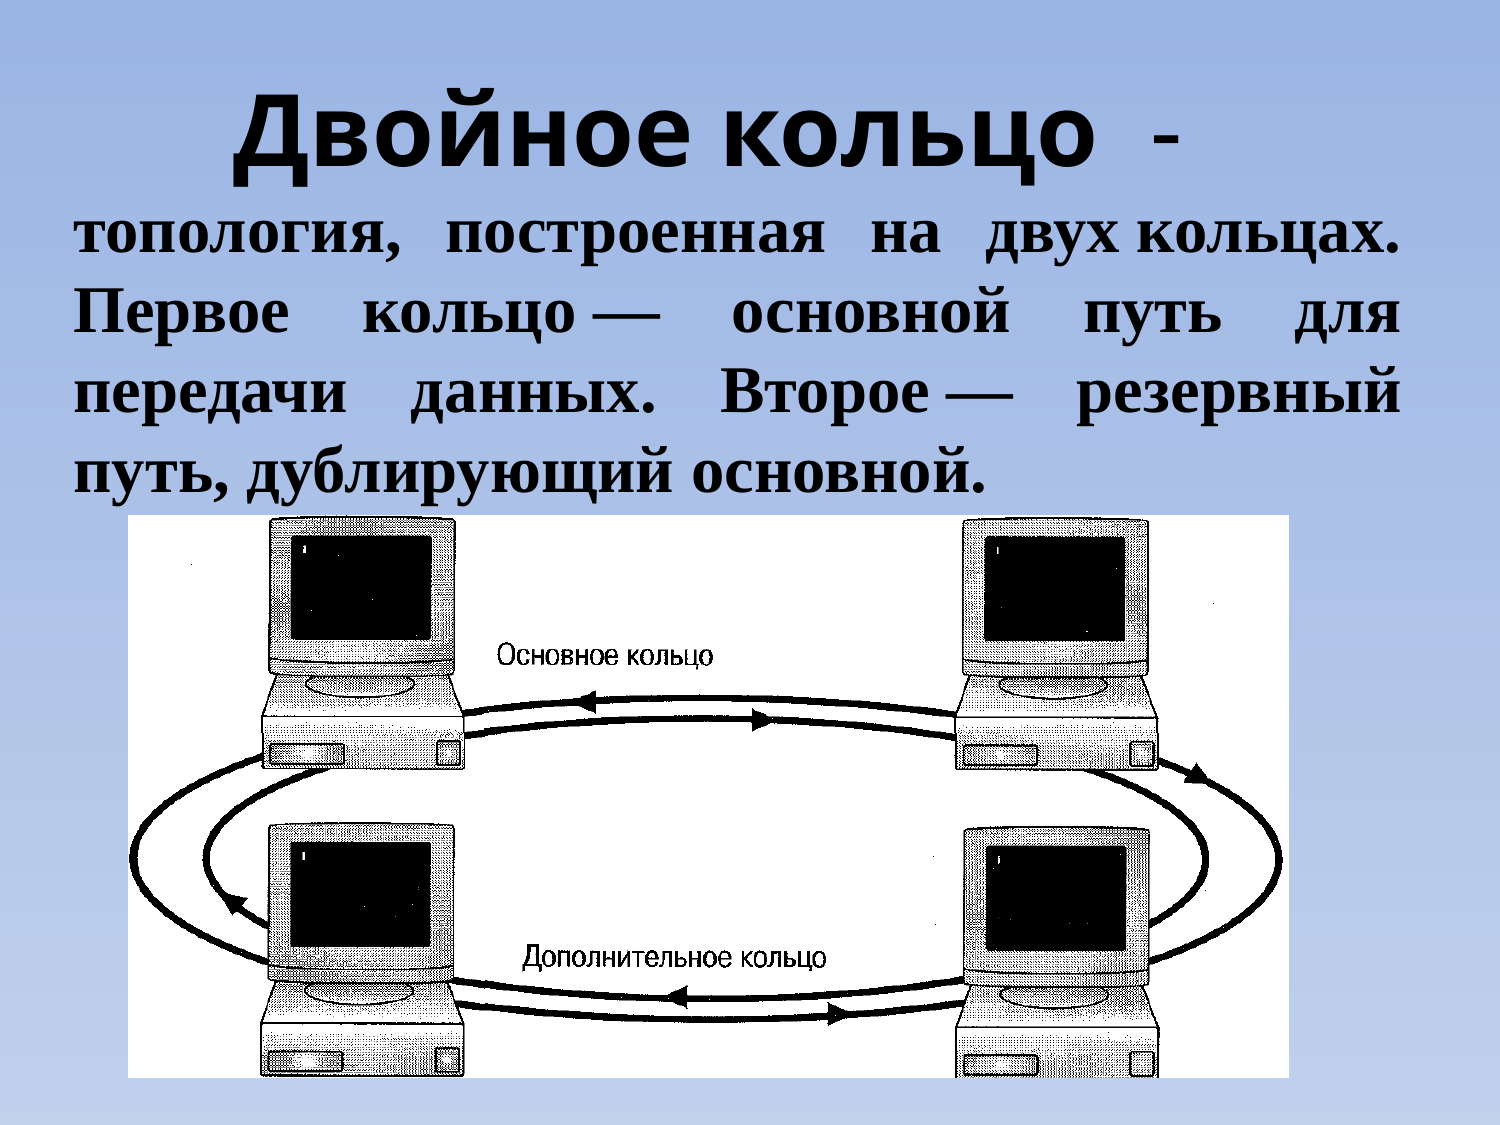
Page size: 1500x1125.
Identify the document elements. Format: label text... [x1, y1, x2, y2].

text_box Двойное кольцо - топология, построенная на двух кольцах. Первое кольцо — основной путь для передачи данных. Второе — резервный путь, дублирующий основной. [58, 58, 1418, 594]
picture [128, 515, 1289, 1079]
